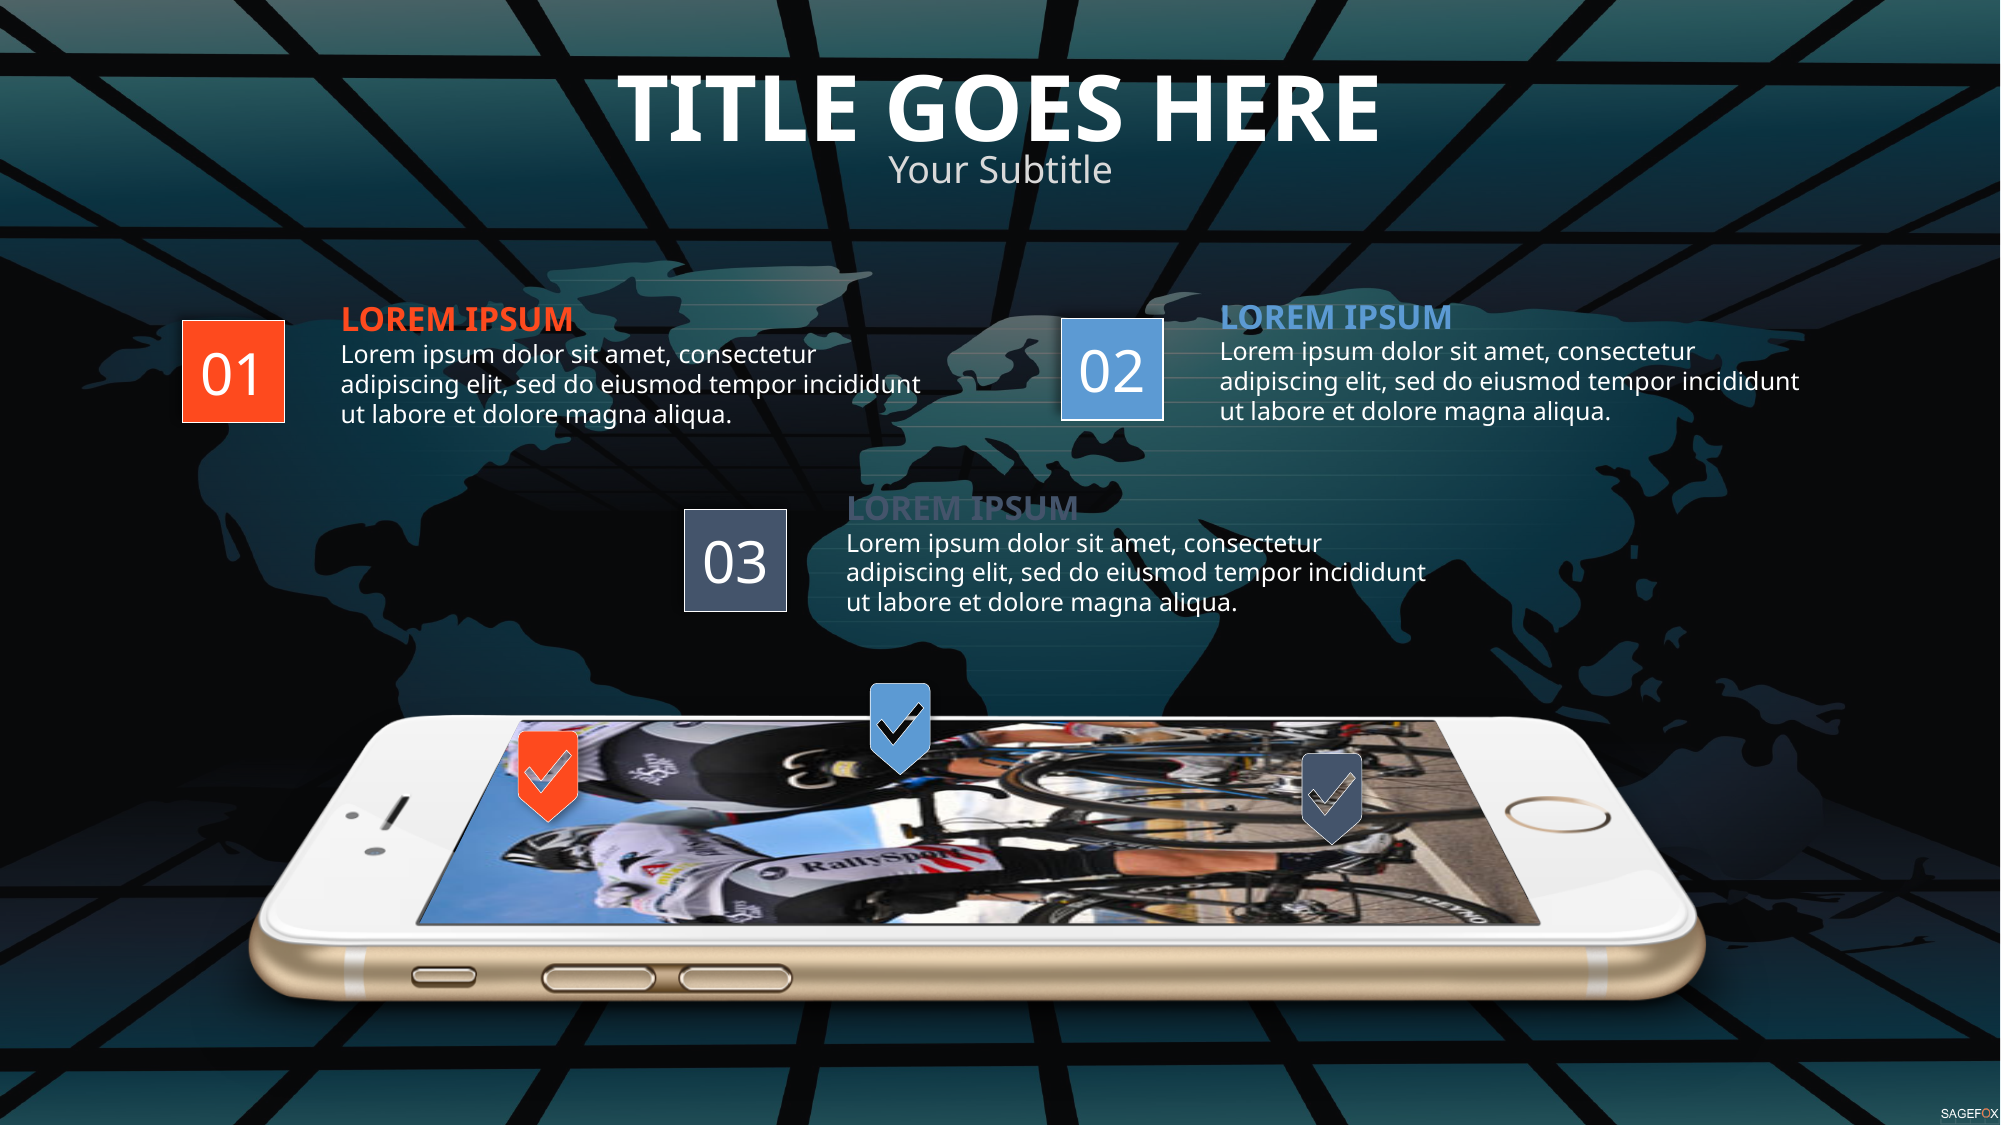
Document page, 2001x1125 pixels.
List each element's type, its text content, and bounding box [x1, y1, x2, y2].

text_box 03 [683, 508, 787, 560]
text_box LOREM IPSUM Lorem ipsum dolor sit amet, consectetur adipiscing elit, sed do eiusmod tempor incididunt ut labore et dolore magna aliqua. [836, 482, 1442, 560]
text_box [548, 42, 1452, 199]
text_box LOREM IPSUM Lorem ipsum dolor sit amet, consectetur adipiscing elit, sed do eiusmod tempor incididunt ut labore et dolore magna aliqua. [1209, 290, 1815, 431]
text_box 02 [1060, 317, 1164, 421]
picture [0, 0, 2001, 1125]
text_box LOREM IPSUM Lorem ipsum dolor sit amet, consectetur adipiscing elit, sed do eiusmod tempor incididunt ut labore et dolore magna aliqua. [330, 293, 937, 434]
text_box 01 [181, 320, 285, 424]
